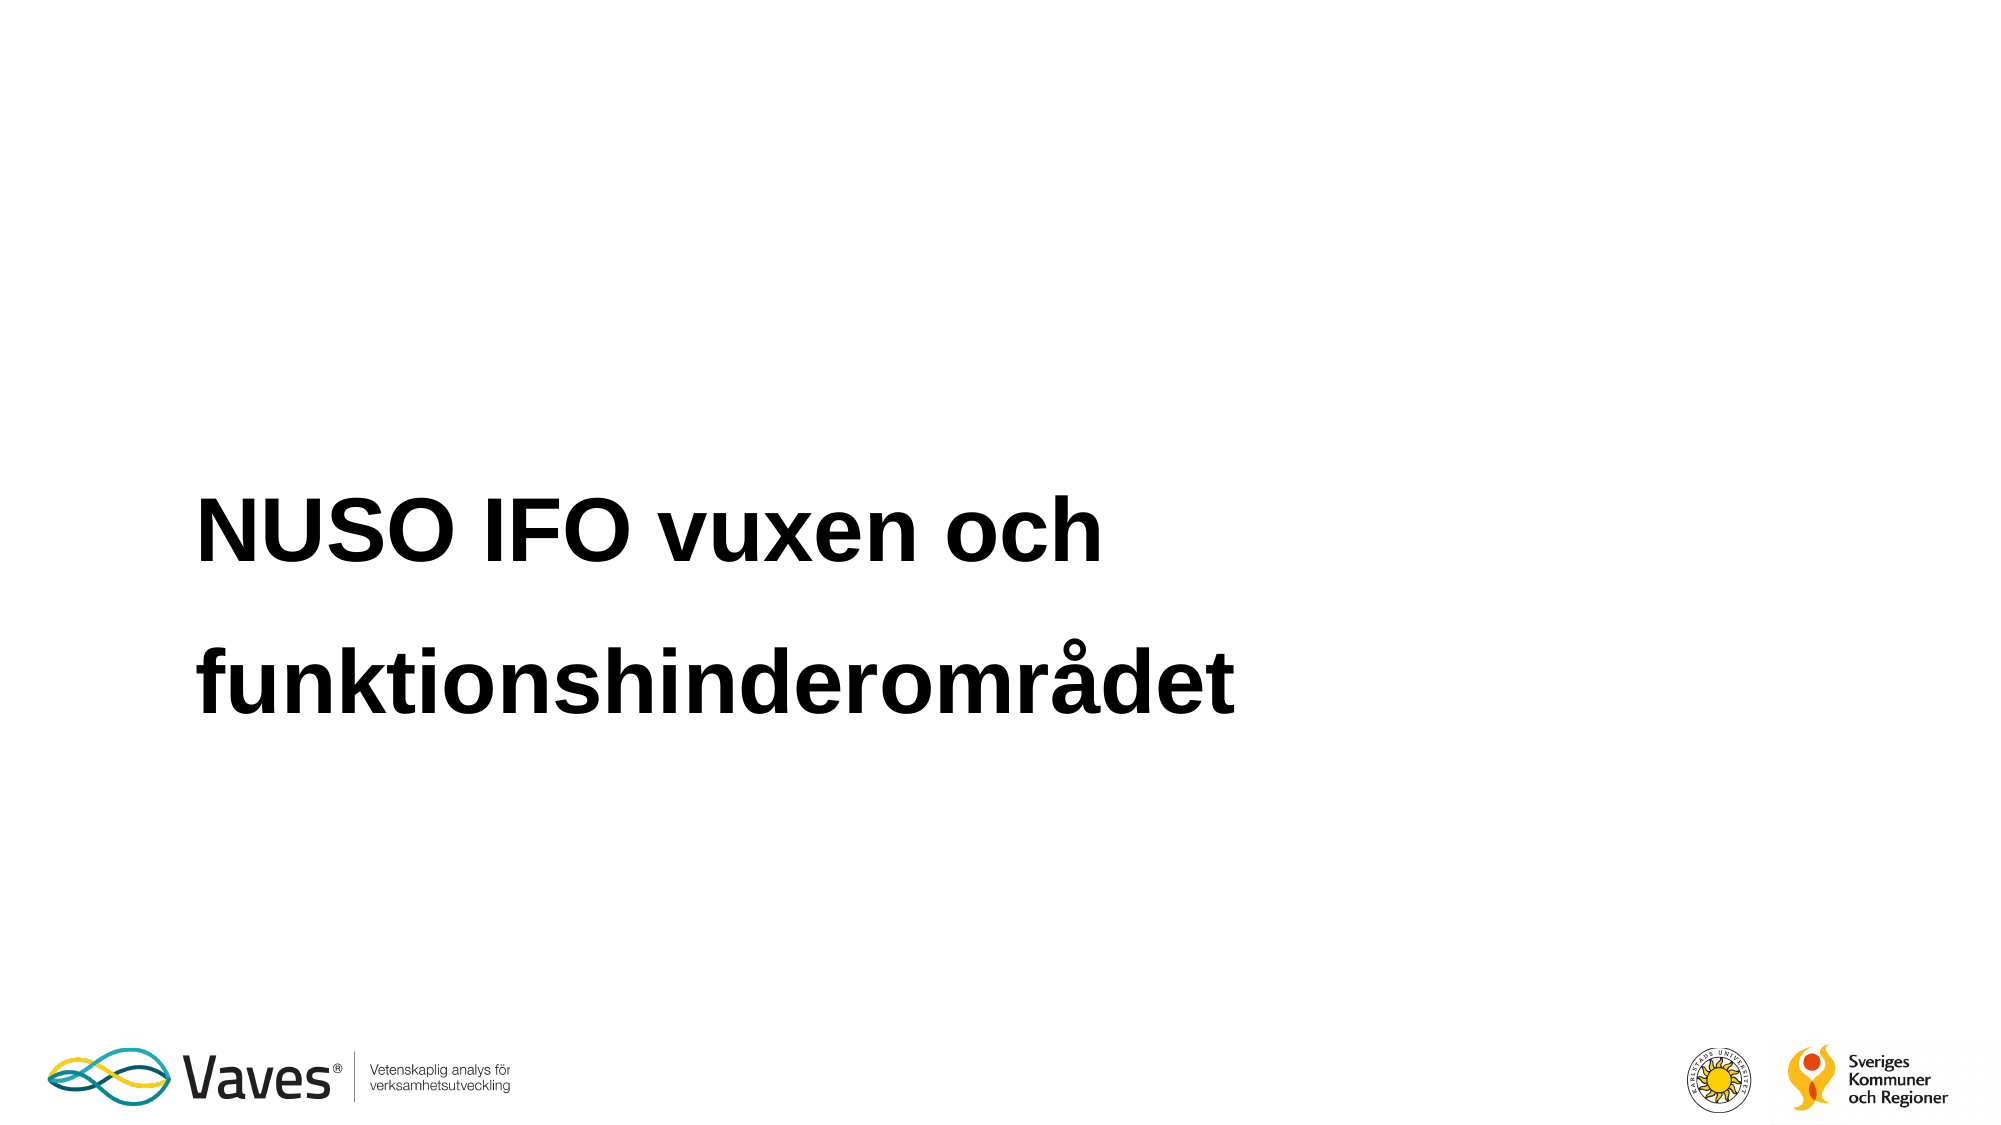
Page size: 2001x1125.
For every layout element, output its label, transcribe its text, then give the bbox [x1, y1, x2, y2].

subtitle NUSO IFO vuxen och funktionshinderområdet [195, 233, 1375, 746]
picture [1769, 1035, 2000, 1125]
